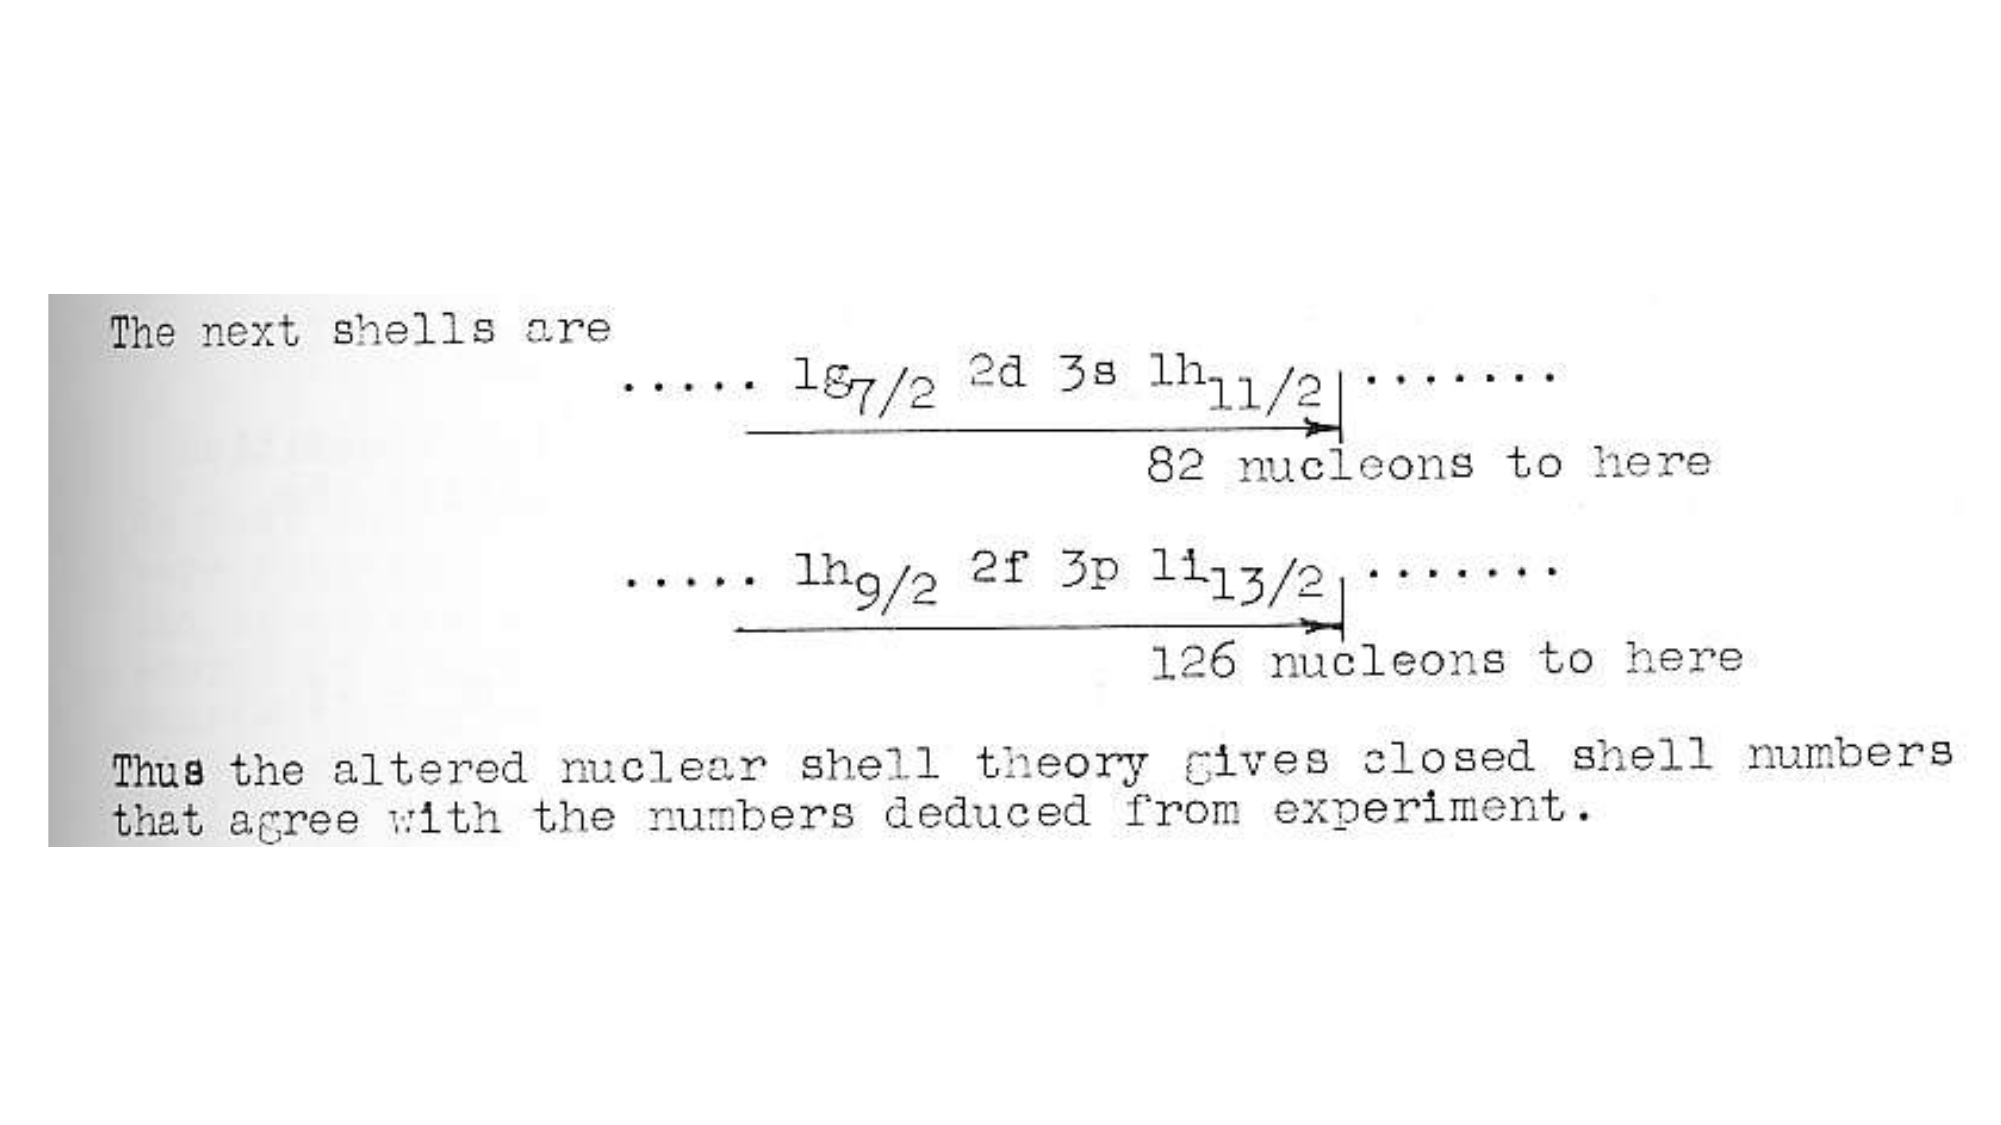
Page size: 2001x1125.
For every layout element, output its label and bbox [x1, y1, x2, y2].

picture [48, 294, 2000, 847]
